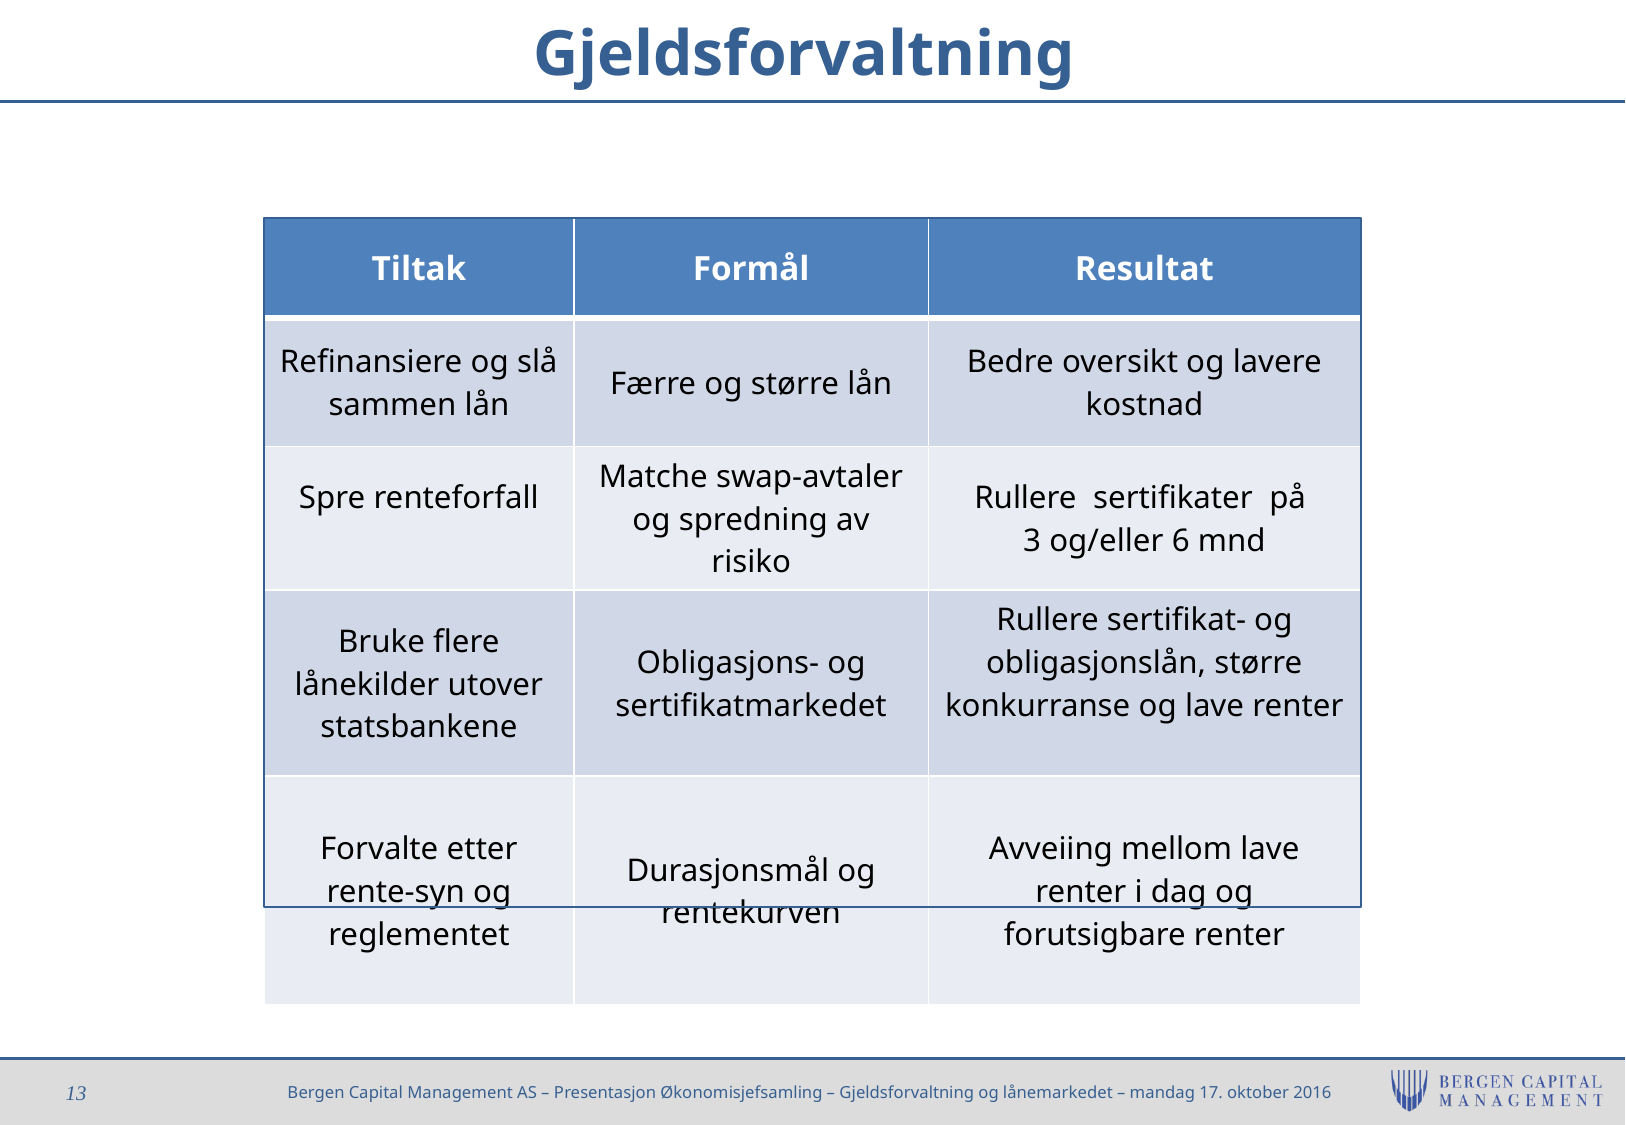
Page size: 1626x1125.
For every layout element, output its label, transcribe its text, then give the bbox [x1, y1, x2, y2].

slide_number 13 [0, 1058, 153, 1125]
title Gjeldsforvaltning [0, 0, 1625, 103]
text_box [262, 216, 1363, 909]
table_cell Durasjonsmål og rentekurven [575, 909, 928, 1004]
table_cell Forvalte etter rente-syn og reglementet [265, 909, 573, 1004]
table_cell Avveiing mellom lave renter i dag og forutsigbare renter [929, 909, 1360, 1004]
picture [1391, 1070, 1603, 1115]
